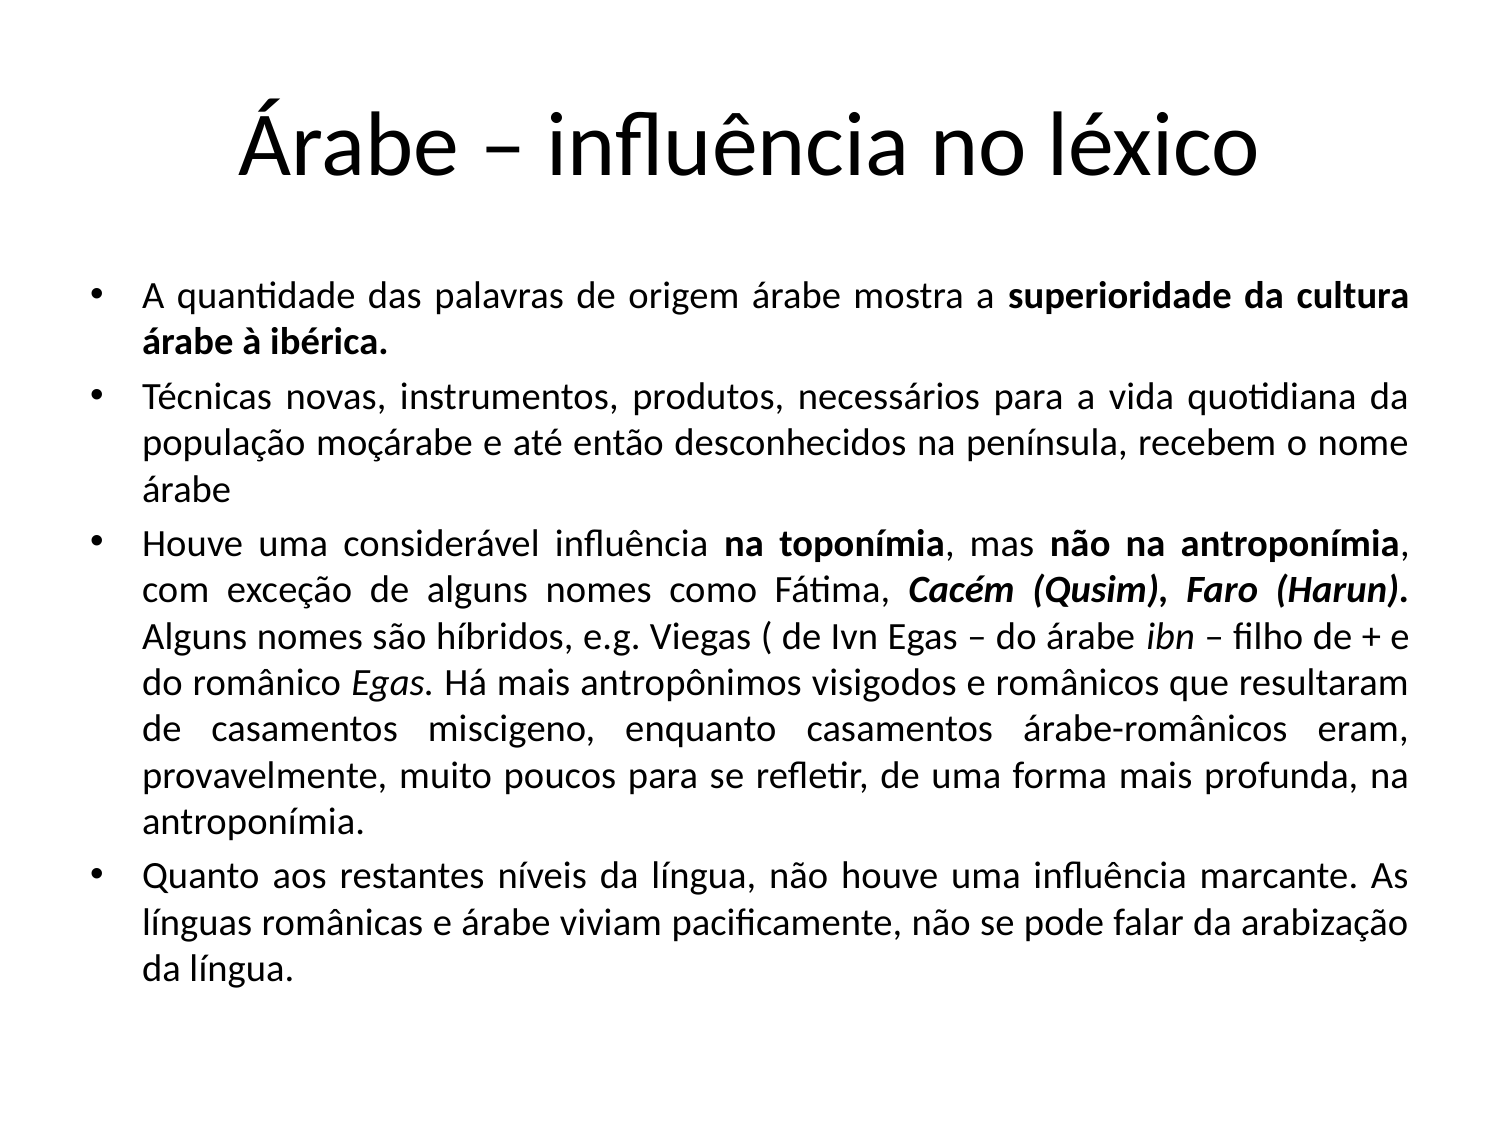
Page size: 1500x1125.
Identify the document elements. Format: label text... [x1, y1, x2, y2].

title Árabe – influência no léxico [75, 45, 1425, 233]
list A quantidade das palavras de origem árabe mostra a superioridade da cultura árabe à ibérica. Técnicas novas, instrumentos, produtos, necessários para a vida quotidiana da população moçárabe e até então desconhecidos na península, recebem o nome árabe Houve uma considerável influência na toponímia, mas não na antroponímia, com exceção de alguns nomes como Fátima, Cacém (Qusim), Faro (Harun). Alguns nomes são híbridos, e.g. Viegas ( de Ivn Egas – do árabe ibn – filho de + e do românico Egas. Há mais antropônimos visigodos e românicos que resultaram de casamentos miscigeno, enquanto casamentos árabe-românicos eram, provavelmente, muito poucos para se refletir, de uma forma mais profunda, na antroponímia. Quanto aos restantes níveis da língua, não houve uma influência marcante. As línguas românicas e árabe viviam pacificamente, não se pode falar da arabização da língua. [75, 262, 1425, 1005]
